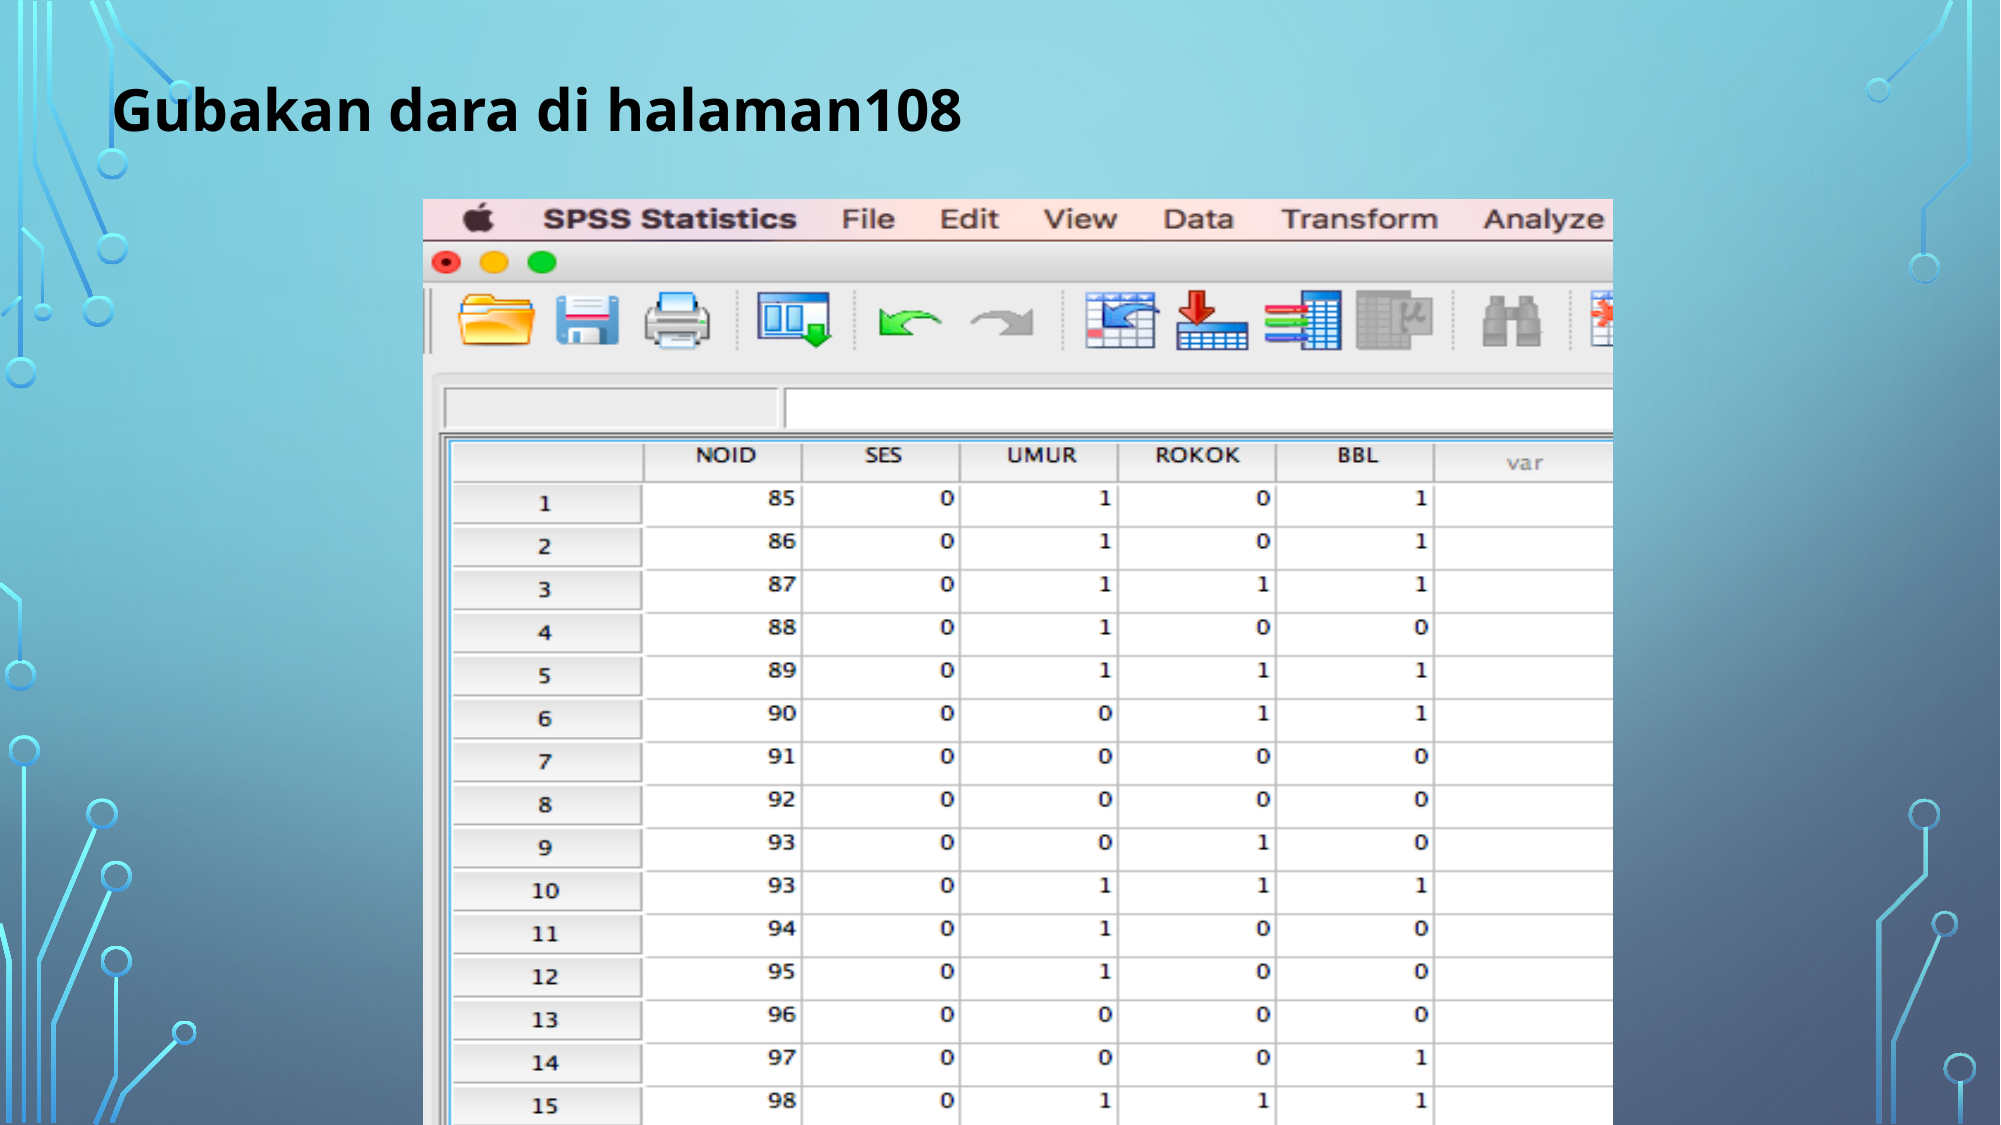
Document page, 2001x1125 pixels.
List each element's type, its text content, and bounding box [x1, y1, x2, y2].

text_box Gubakan dara di halaman108 [96, 65, 1707, 151]
picture [423, 199, 1613, 1125]
